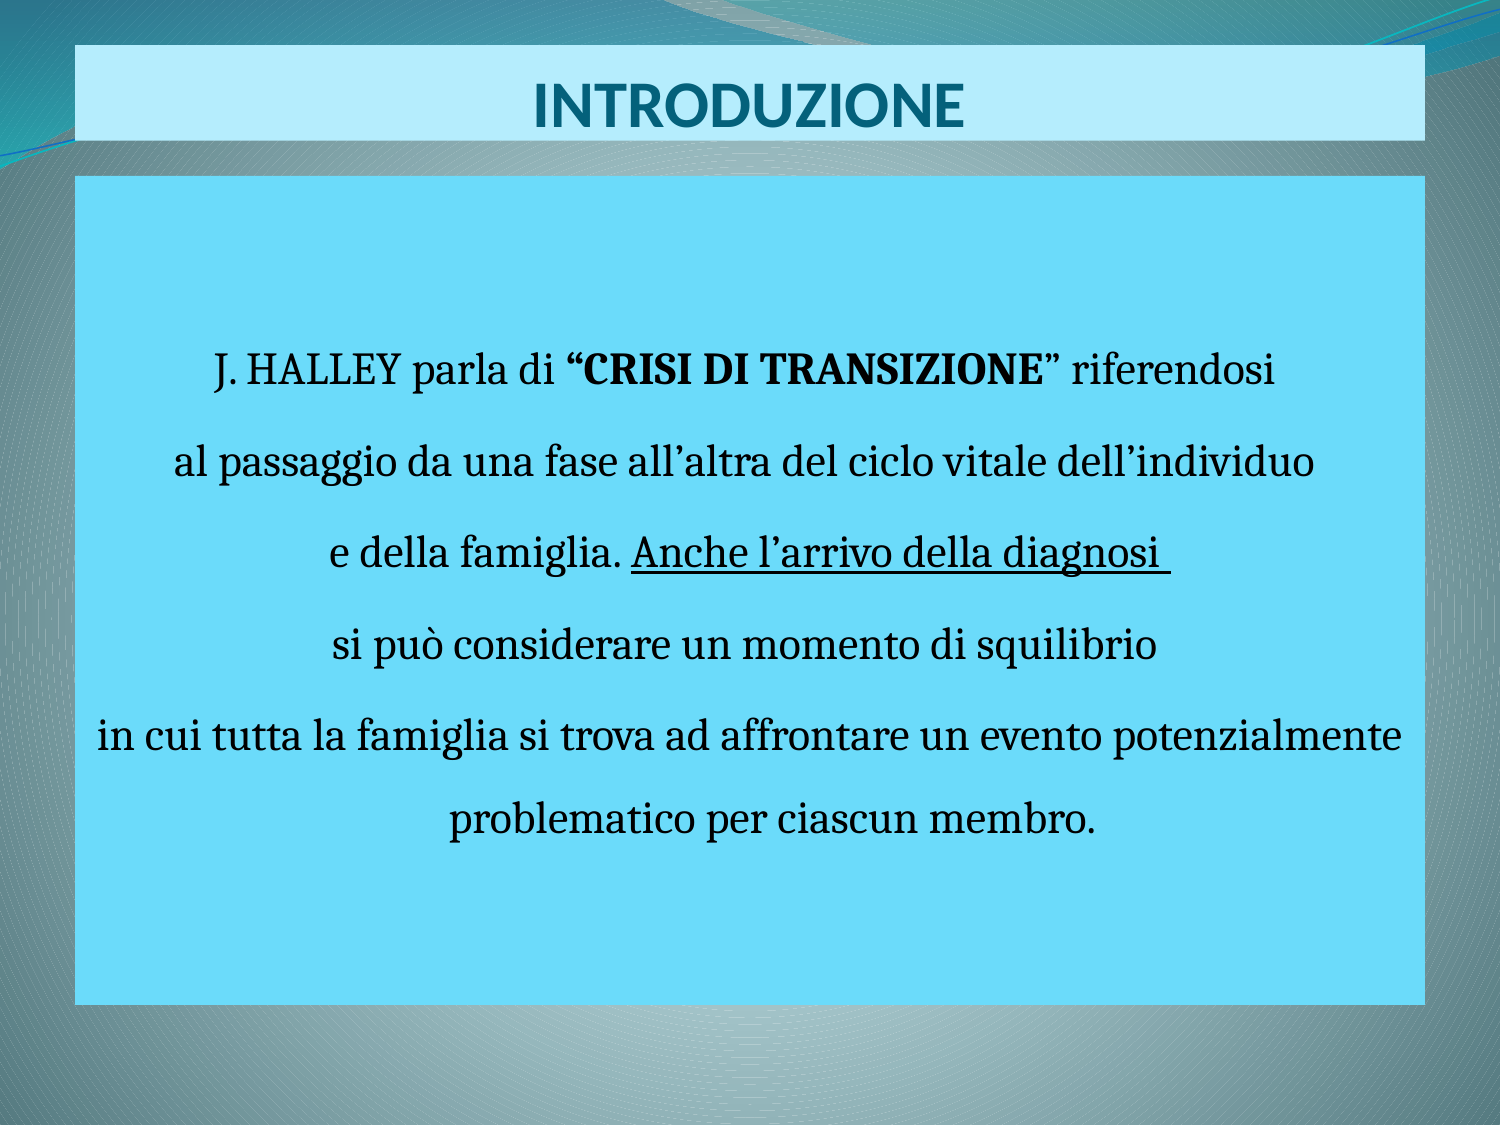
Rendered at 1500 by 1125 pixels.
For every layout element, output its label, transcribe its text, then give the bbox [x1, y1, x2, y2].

title INTRODUZIONE [75, 45, 1425, 141]
list J. HALLEY parla di “CRISI DI TRANSIZIONE” riferendosi al passaggio da una fase all’altra del ciclo vitale dell’individuo e della famiglia. Anche l’arrivo della diagnosi si può considerare un momento di squilibrio in cui tutta la famiglia si trova ad affrontare un evento potenzialmente problematico per ciascun membro. [75, 175, 1425, 1005]
